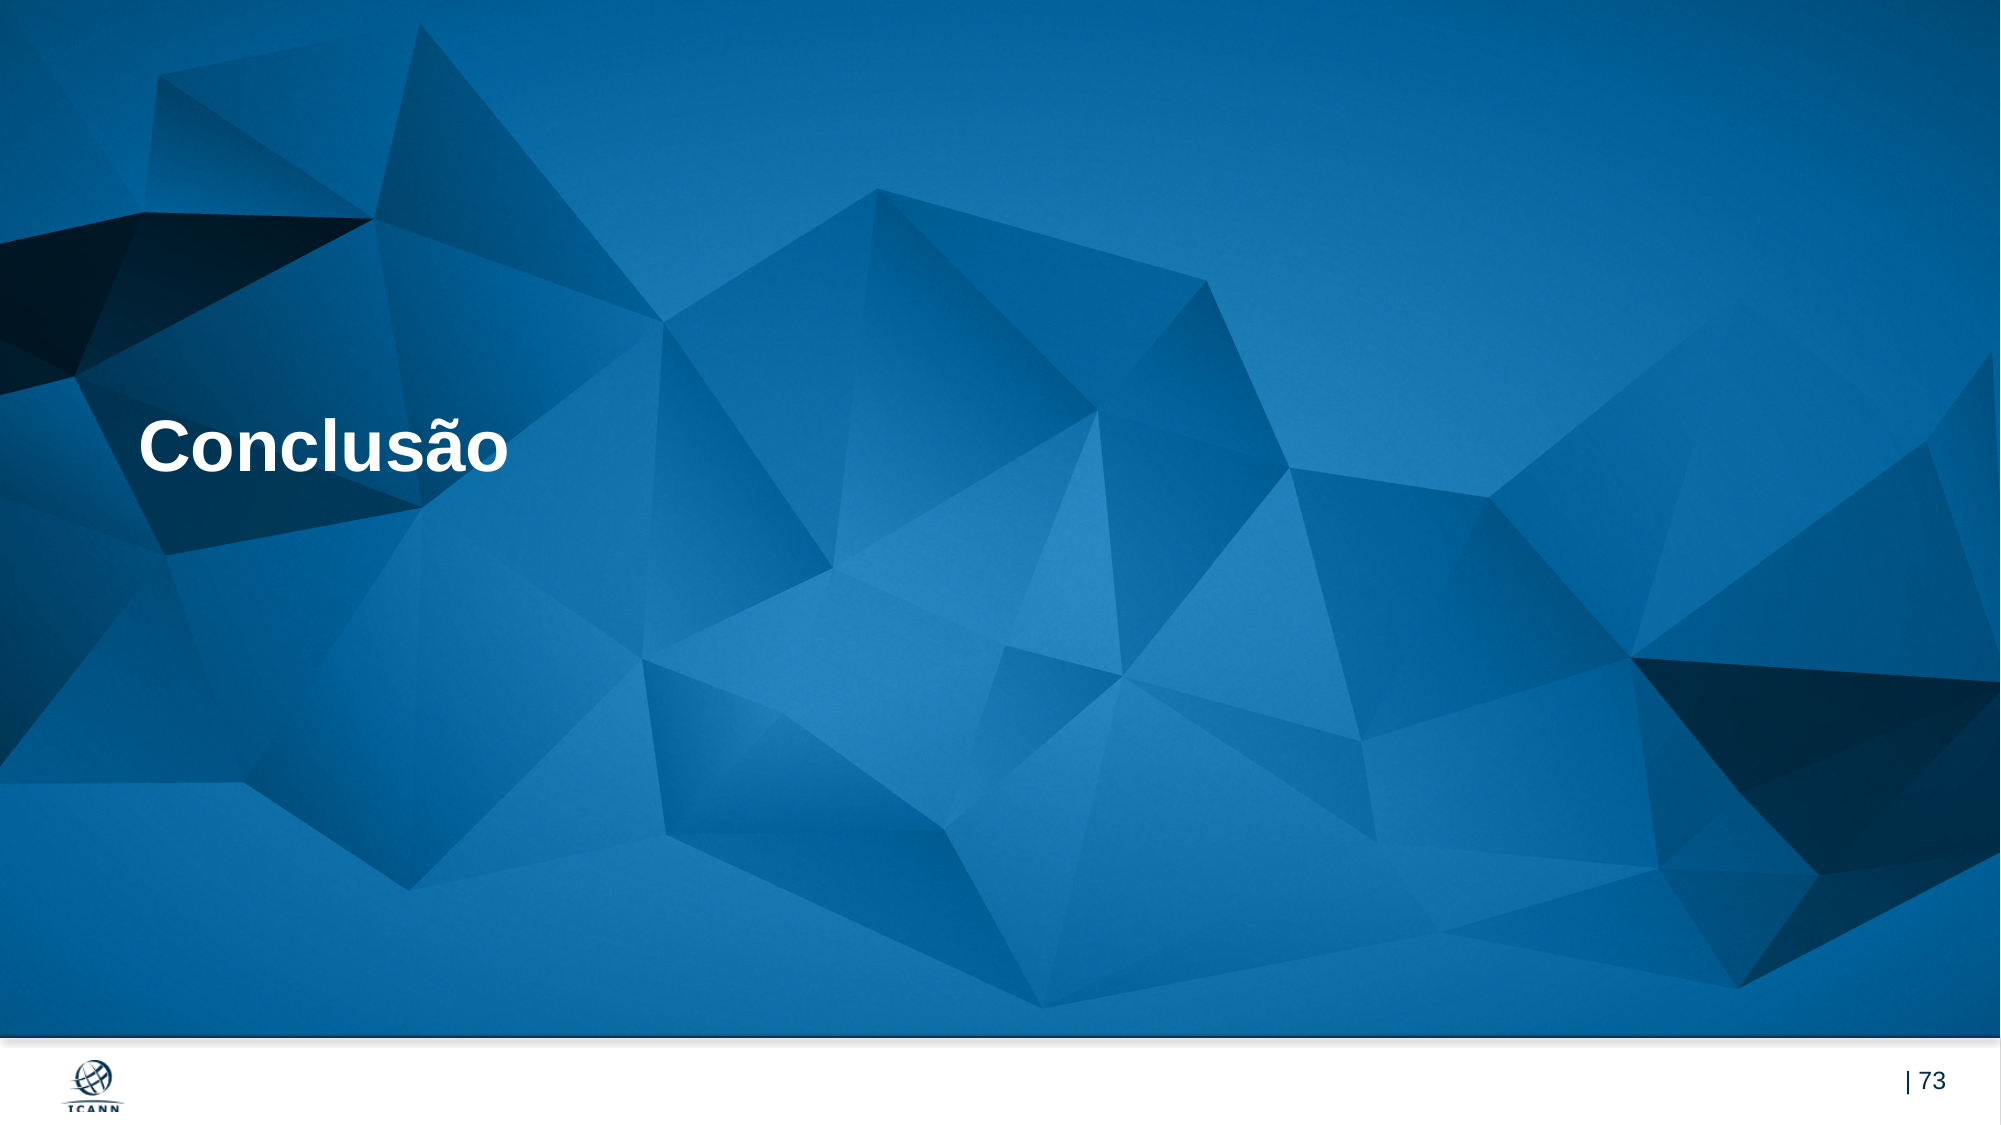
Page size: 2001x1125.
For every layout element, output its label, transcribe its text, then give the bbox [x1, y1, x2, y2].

title Conclusão [123, 214, 1845, 494]
picture [0, 0, 2000, 1036]
